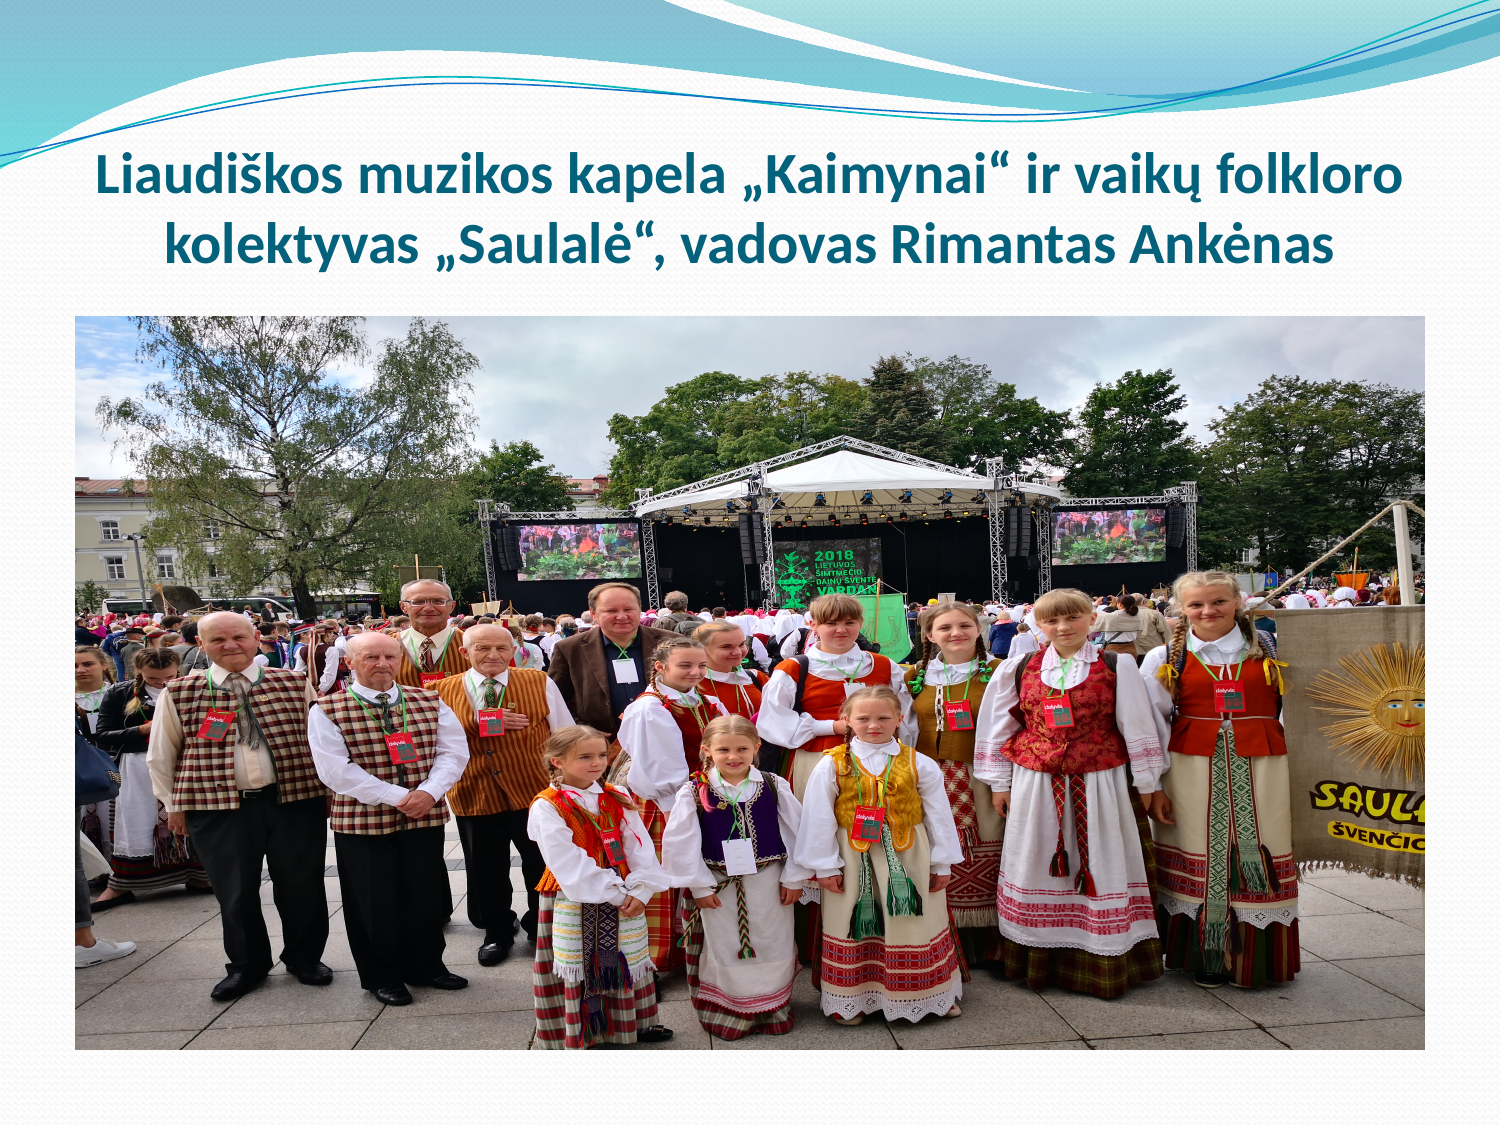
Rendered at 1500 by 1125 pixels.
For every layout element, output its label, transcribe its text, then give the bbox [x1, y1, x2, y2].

title Liaudiškos muzikos kapela „Kaimynai“ ir vaikų folkloro kolektyvas „Saulalė“, vadovas Rimantas Ankėnas [75, 115, 1425, 275]
picture [74, 315, 1426, 1051]
